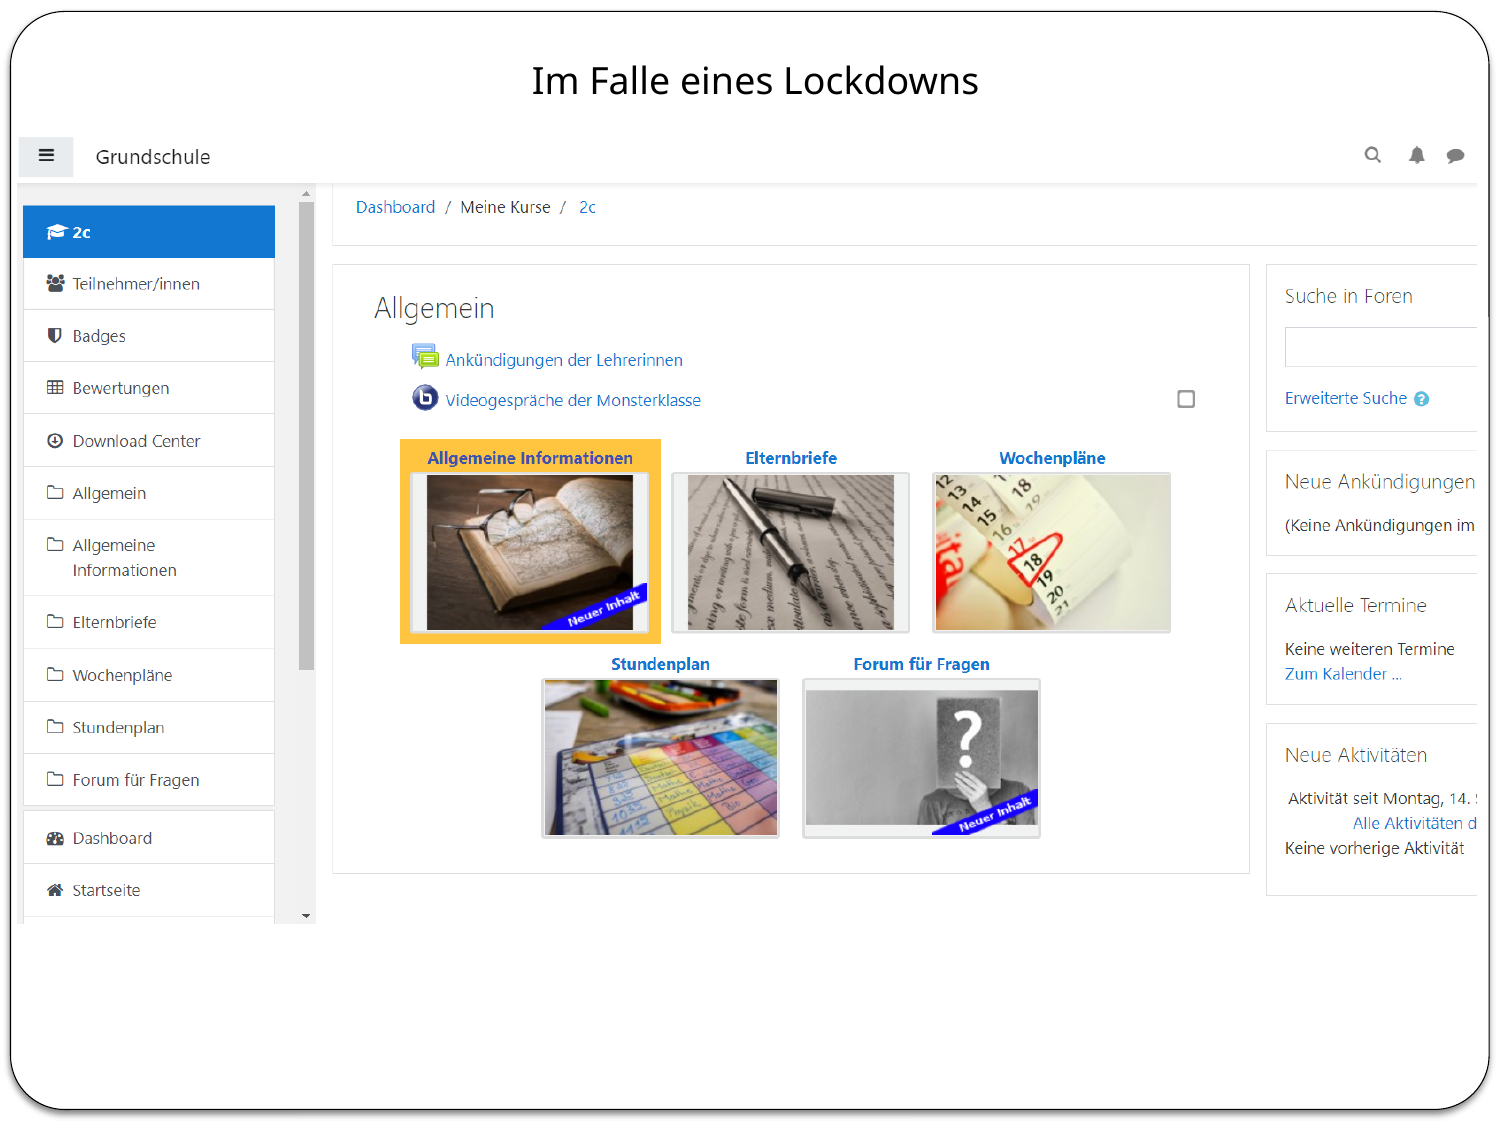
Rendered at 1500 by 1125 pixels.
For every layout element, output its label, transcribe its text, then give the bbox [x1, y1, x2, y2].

picture [17, 136, 1477, 925]
text_box Im Falle eines Lockdowns [277, 49, 1235, 110]
